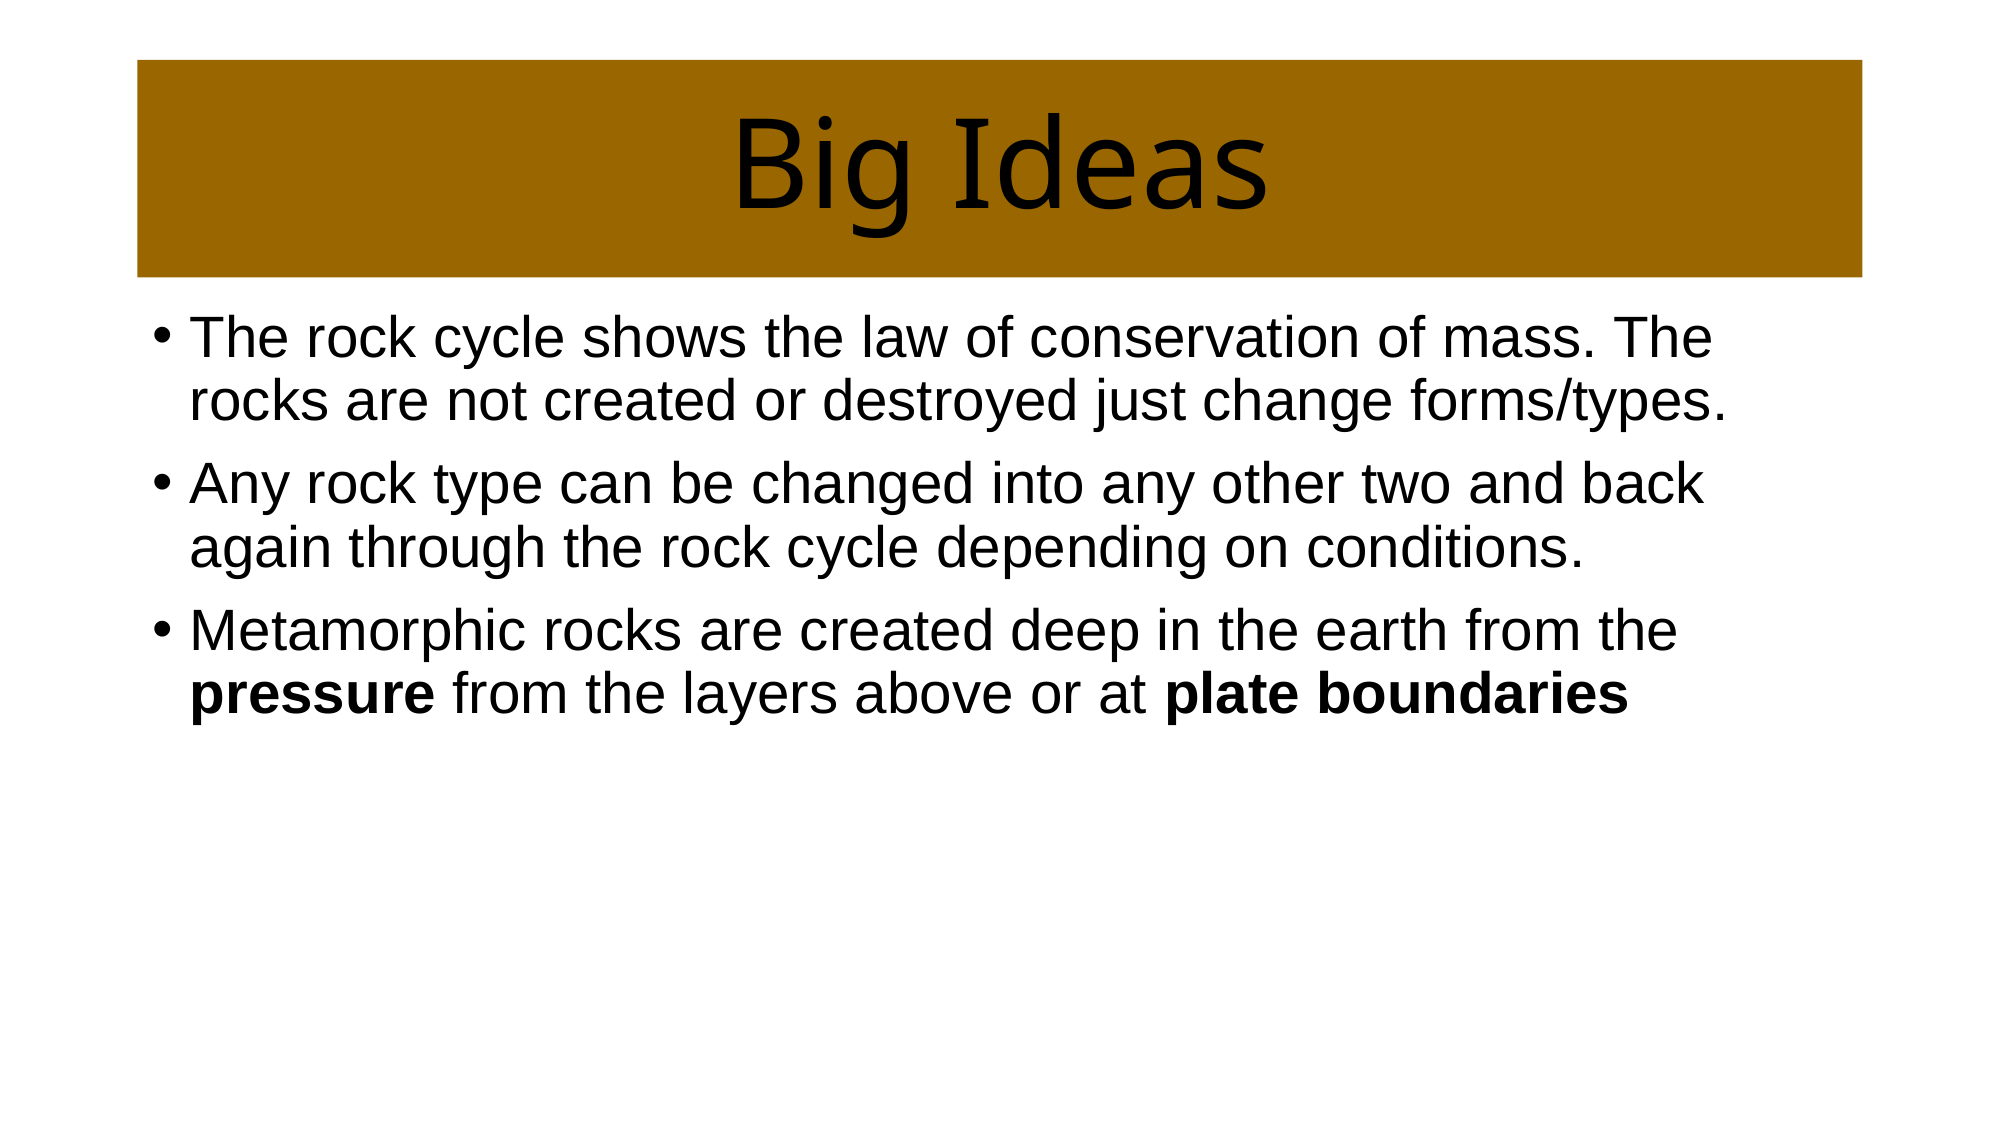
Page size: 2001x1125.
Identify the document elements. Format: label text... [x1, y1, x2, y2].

title Big Ideas [137, 59, 1863, 278]
list The rock cycle shows the law of conservation of mass. The rocks are not created or destroyed just change forms/types. Any rock type can be changed into any other two and back again through the rock cycle depending on conditions. Metamorphic rocks are created deep in the earth from the pressure from the layers above or at plate boundaries [137, 299, 1863, 1014]
